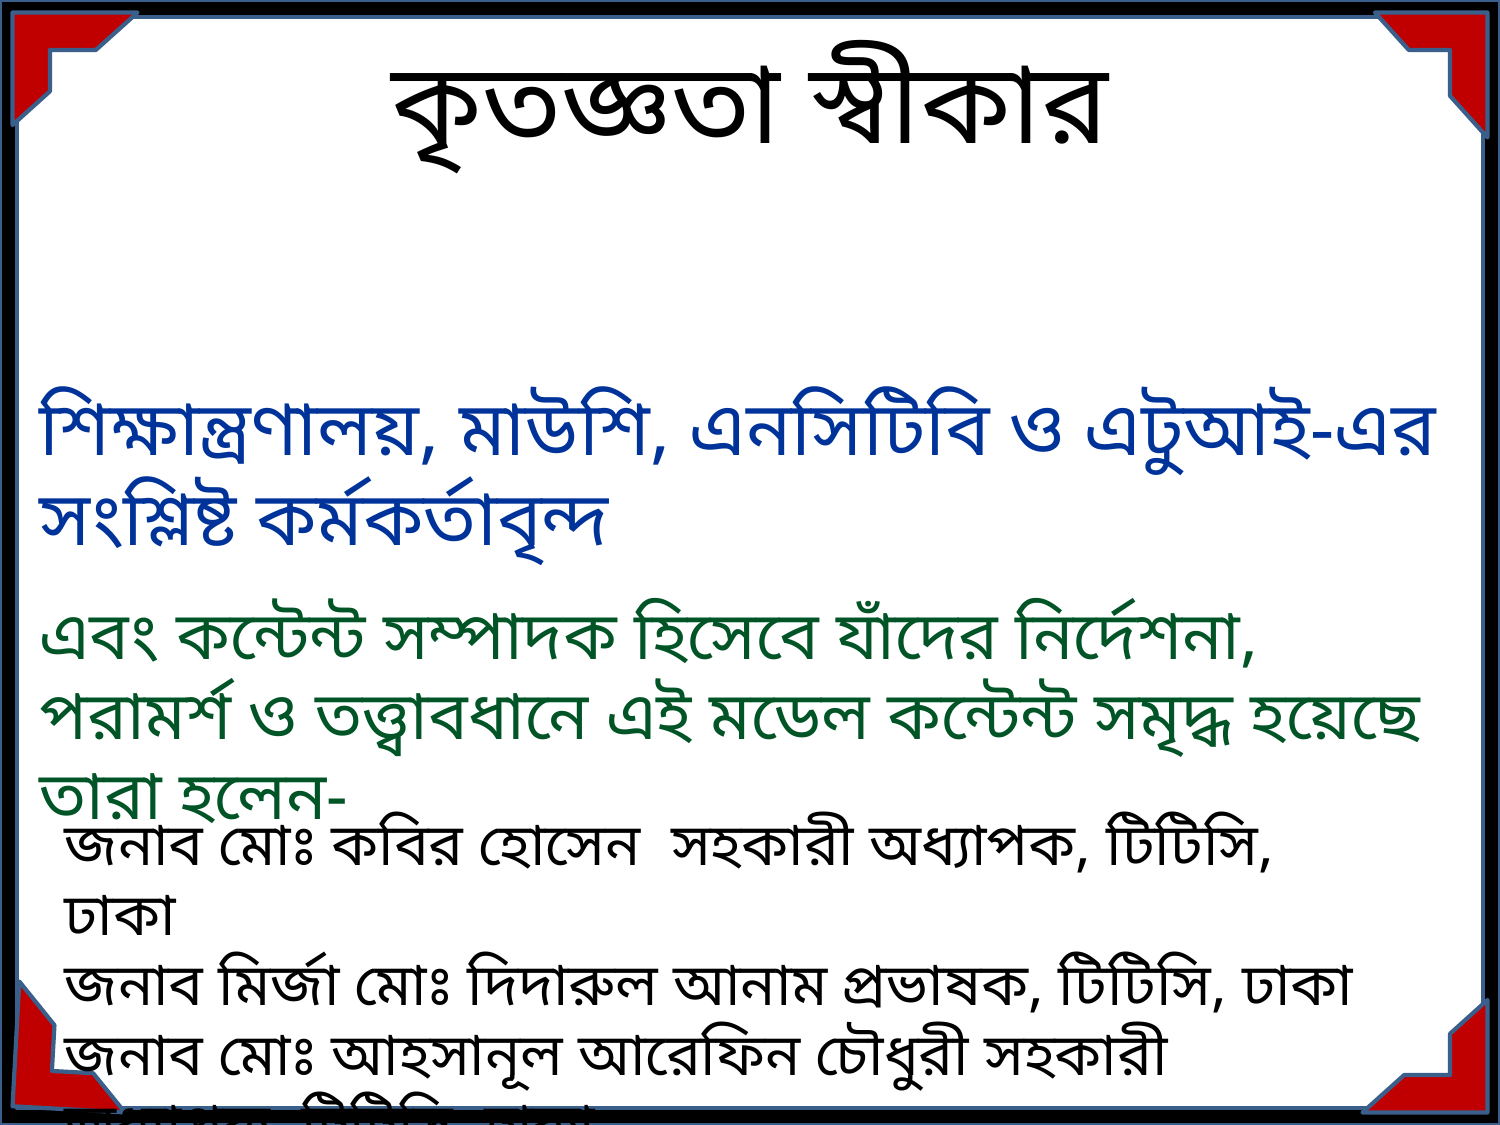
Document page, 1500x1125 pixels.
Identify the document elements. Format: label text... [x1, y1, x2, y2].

text_box জনাব মোঃ কবির হোসেন সহকারী অধ্যাপক, টিটিসি, ঢাকা জনাব মির্জা মোঃ দিদারুল আনাম প্রভাষক, টিটিসি, ঢাকা জনাব মোঃ আহসানূল আরেফিন চৌধুরী সহকারী অধ্যাপক, টিটিসি, ঢাকা [49, 800, 1413, 1125]
text_box কৃতজ্ঞতা স্বীকার [376, 23, 1153, 174]
text_box এবং কন্টেন্ট সম্পাদক হিসেবে যাঁদের নির্দেশনা, পরামর্শ ও তত্ত্বাবধানে এই মডেল কন্টেন্ট সমৃদ্ধ হয়েছে তারা হলেন- [24, 585, 1463, 841]
text_box শিক্ষান্ত্রণালয়, মাউশি, এনসিটিবি ও এটুআই-এর সংশ্লিষ্ট কর্মকর্তাবৃন্দ [24, 373, 1463, 568]
